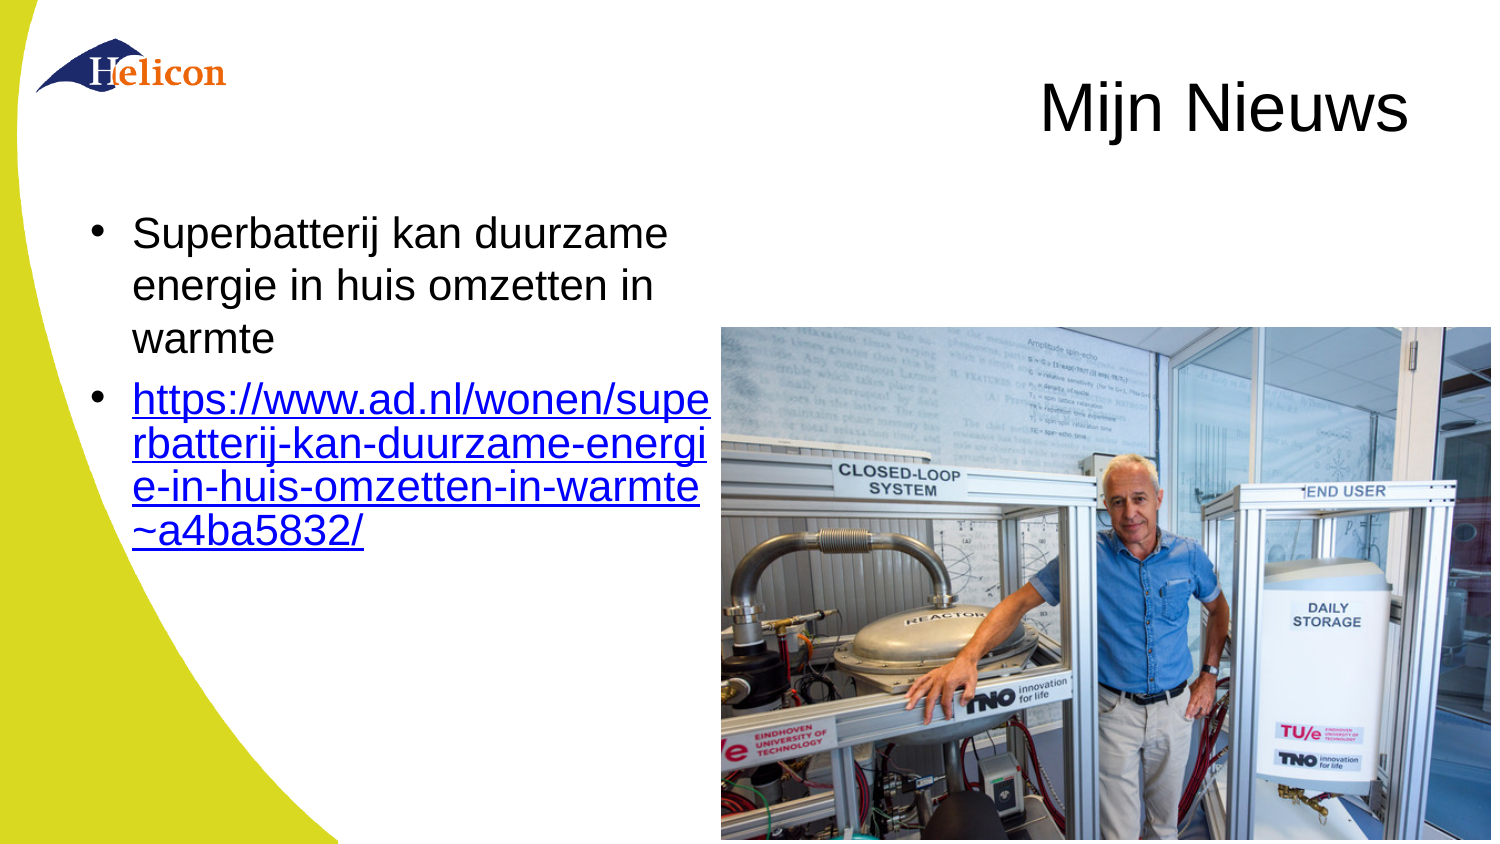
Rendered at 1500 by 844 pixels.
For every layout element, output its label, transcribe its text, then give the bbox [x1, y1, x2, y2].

title Mijn Nieuws [75, 33, 1425, 175]
picture [0, 0, 1500, 844]
list Superbatterij kan duurzame energie in huis omzetten in warmte https://www.ad.nl/wonen/superbatterij-kan-duurzame-energie-in-huis-omzetten-in-warmte~a4ba5832/ [75, 196, 738, 754]
